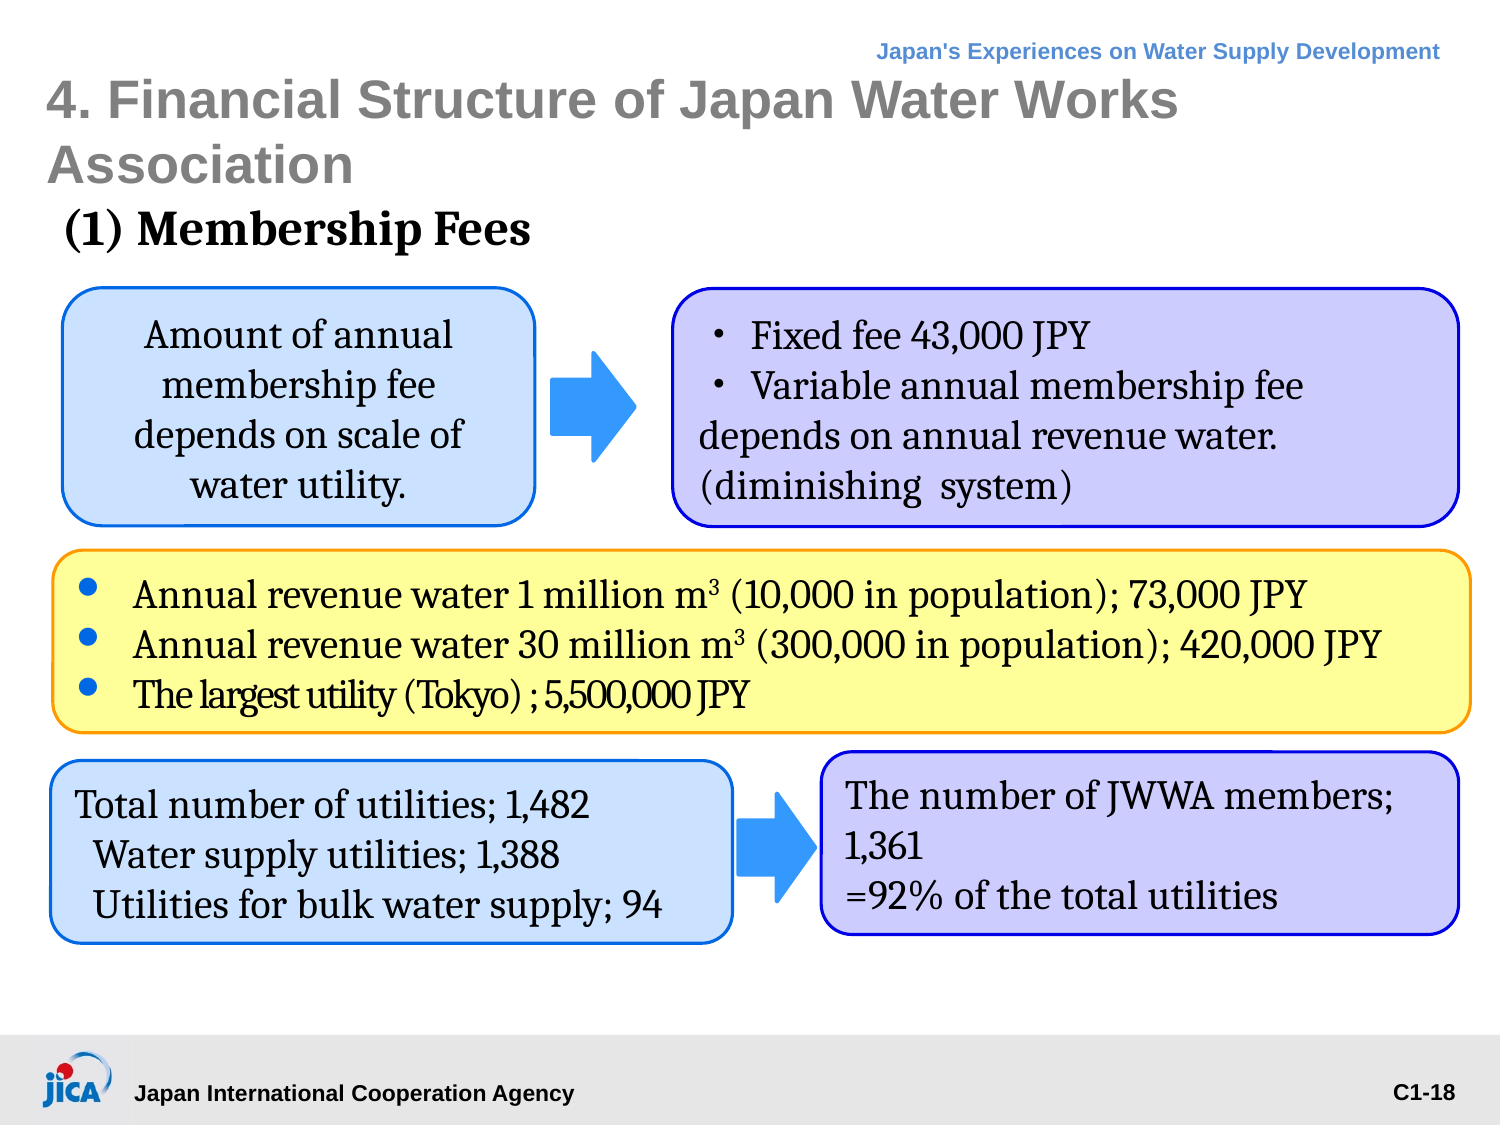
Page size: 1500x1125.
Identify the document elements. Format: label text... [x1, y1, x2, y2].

text_box Total number of utilities; 1,482 Water supply utilities; 1,388 Utilities for bulk water supply; 94 [48, 758, 735, 946]
text_box The number of JWWA members; 1,361 =92% of the total utilities [819, 749, 1461, 937]
text_box Amount of annual membership fee depends on scale of water utility. [60, 285, 537, 528]
text_box ・Fixed fee 43,000 JPY ・Variable annual membership fee depends on annual revenue water. (diminishing system) [670, 286, 1461, 529]
text_box [736, 791, 817, 904]
picture [26, 1035, 133, 1125]
text_box (1) Membership Fees [46, 188, 1471, 263]
text_box Annual revenue water 1 million m3 (10,000 in population); 73,000 JPY Annual revenue water 30 million m3 (300,000 in population); 420,000 JPY The largest utility (Tokyo) ; 5,500,000 JPY [50, 548, 1473, 735]
text_box [550, 350, 637, 463]
title 4. Financial Structure of Japan Water Works Association [46, 70, 1477, 189]
